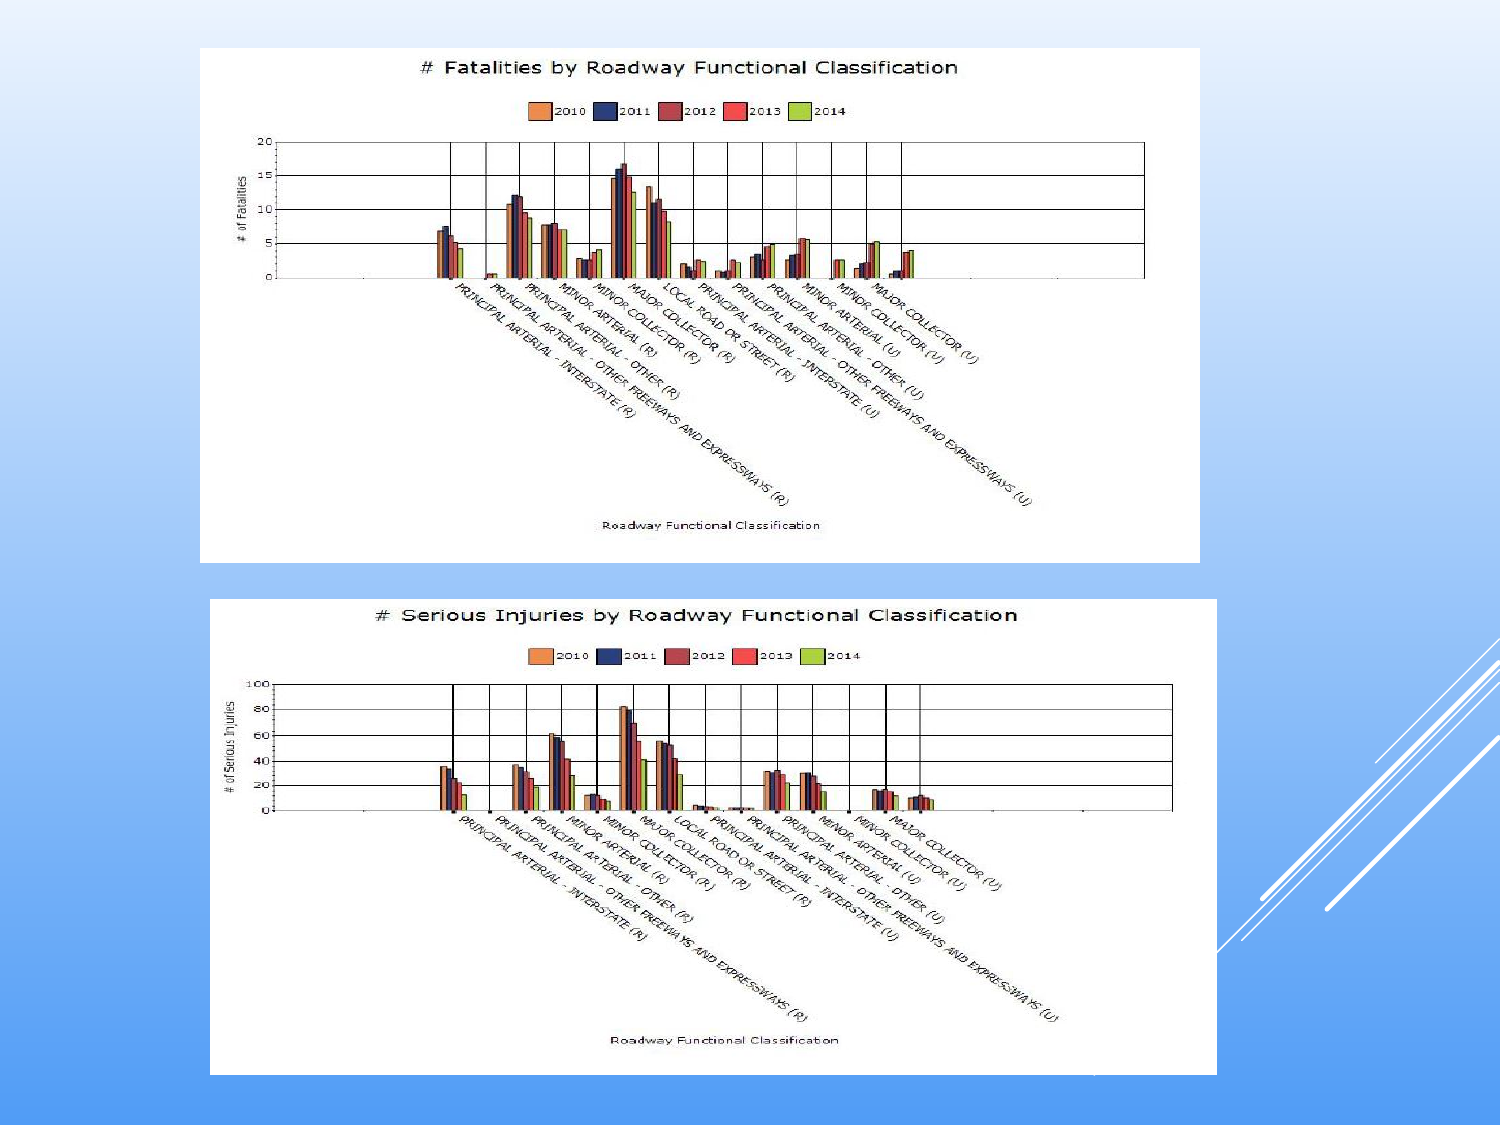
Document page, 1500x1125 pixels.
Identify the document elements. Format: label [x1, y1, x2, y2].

list [199, 48, 1201, 563]
picture [210, 599, 1218, 1076]
